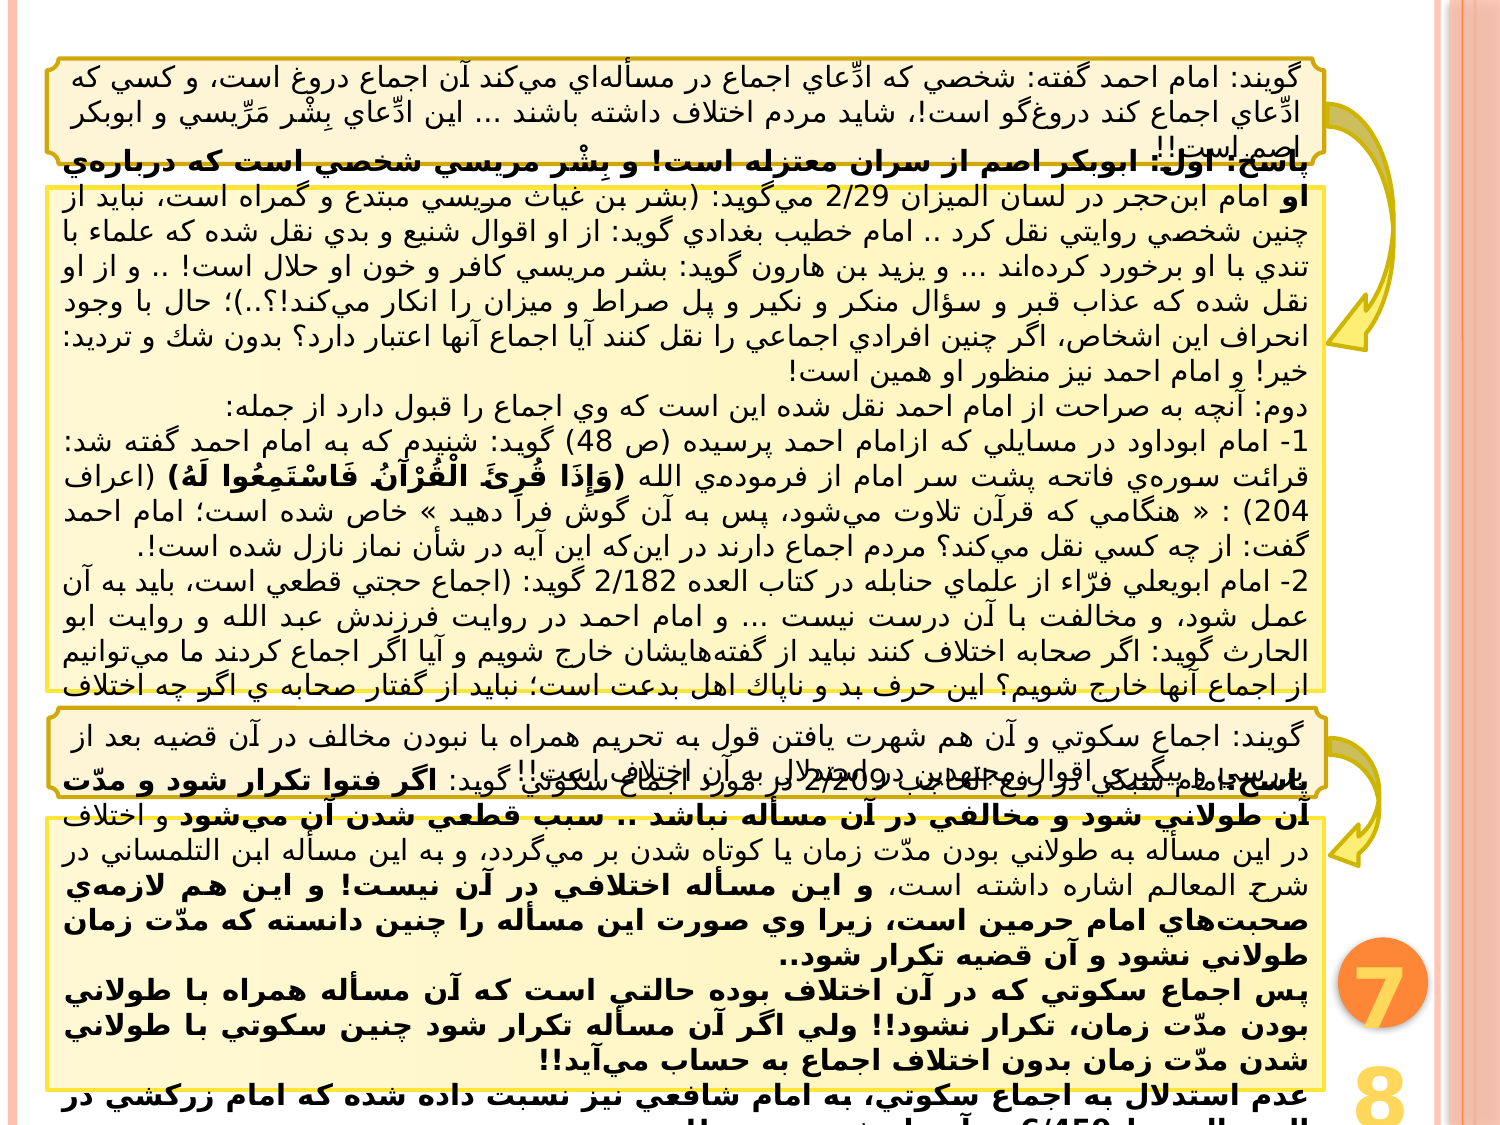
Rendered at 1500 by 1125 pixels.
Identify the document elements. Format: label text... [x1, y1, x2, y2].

text_box گويند: اجماع سكوتي و آن هم شهرت يافتن قول به تحريم همراه با نبودن مخالف در آن قضيه بعد از بررسي و پيگيري اقوال مجتهدين در استدلال به آن اختلاف است!! [46, 705, 1329, 800]
text_box 78 [1318, 937, 1444, 1125]
text_box پاسخ: اول: ابوبكر اصم از سران معتزله است! و بِشْر مريسي شخصي است كه درباره‌ي او امام ابن‌حجر در لسان الميزان 2/29 مي‌گويد: (بشر بن غياث مريسي مبتدع و گمراه است، نبايد از چنين شخصي روايتي نقل كرد .. امام خطيب بغدادي گويد: از او اقوال شنيع و بدي نقل شده كه علماء با تندي با او برخورد كرده‌اند ... و يزيد بن هارون گويد: بشر مريسي كافر و خون او حلال است! .. و از او نقل شده كه عذاب قبر و سؤال منكر و نكير و پل صراط و ميزان را انكار مي‌كند!؟..)؛ حال با وجود انحراف اين اشخاص، اگر ‌چنين افرادي اجماعي را نقل كنند آيا اجماع آنها اعتبار دارد؟ بدون شك و ترديد: خير! و امام احمد نيز منظور او همين است! دوم: آنچه به صراحت از امام احمد نقل شده اين است كه وي اجماع را قبول دارد از جمله: 1- امام ابوداود در مسايلي كه ازامام احمد پرسيده (ص 48) گويد: شنيدم كه به امام احمد گفته شد: قرائت سوره‌ي فاتحه پشت سر امام از فرموده‌ي الله (وَإِذَا قُرِئَ الْقُرْآنُ فَاسْتَمِعُوا لَهُ) (اعراف 204) : « هنگامي كه قرآن تلاوت مي‌شود، پس به آن گوش فرا دهيد » خاص شده است؛ امام احمد گفت: از چه كسي نقل مي‌كند؟ مردم اجماع دارند در اين‌كه اين آيه در شأن نماز نازل شده است!. 2- امام ابويعلي فرّاء از علماي حنابله در كتاب العده 2/182 گويد: (اجماع حجتي قطعي است، بايد به آن عمل شود، و مخالفت با آن درست نيست ... و امام احمد در روايت فرزندش عبد الله و روايت ابو الحارث گويد: اگر صحابه اختلاف كنند نبايد از گفته‌هايشان خارج شويم و آيا اگر اجماع كردند ما مي‌توانيم از اجماع آنها خارج شويم؟ اين حرف بد و ناپاك اهل بدعت است؛ نبايد از گفتار صحابه ي اگر چه اختلاف داشته باشند كسي خارج شود!.). [45, 185, 1326, 693]
text_box [1327, 735, 1382, 868]
text_box پاسخ:امام سبكي در رفع الحاجب 2/209 در مورد اجماع سكوتي گويد: اگر فتوا تكرار شود و مدّت آن طولاني شود و مخالفي در آن مسأله نباشد .. سبب قطعي شدن آن مي‌شود و اختلاف در اين مسأله به طولاني بودن مدّت زمان يا كوتاه شدن بر مي‌گردد، و به اين مسأله ابن التلمساني در شرح المعالم اشاره داشته است، و اين مسأله اختلافي در آن نيست! و اين هم لازمه‌ي صحبت‌هاي امام حرمين است، زيرا وي صورت اين مسأله را چنين دانسته كه مدّت زمان طولاني نشود و آن قضيه تكرار شود.. پس اجماع سكوتي كه در آن اختلاف بوده حالتي است كه آن مسأله همراه با طولاني بودن مدّت زمان، تكرار نشود!! ولي اگر آن مسأله تكرار شود چنين سكوتي با طولاني شدن مدّت زمان بدون اختلاف اجماع به حساب مي‌آيد!! عدم استدلال به اجماع سكوتي، به امام شافعي نيز نسبت داده شده كه امام زركشي در البحر المحيط 6/459 به آن پاسخ مي‌دهد...!! [45, 816, 1326, 1092]
text_box [1325, 101, 1396, 353]
text_box گويند: امام احمد گفته: شخصي كه ادِّعاي اجماع در مسأله‌اي مي‌كند آن اجماع دروغ است، و كسي كه ادِّعاي اجماع كند دروغ‌گو است!، شايد مردم اختلاف داشته باشند ... اين ادِّعاي بِشْر مَرِّيسي و ابوبكر اصم است!! [44, 56, 1327, 167]
